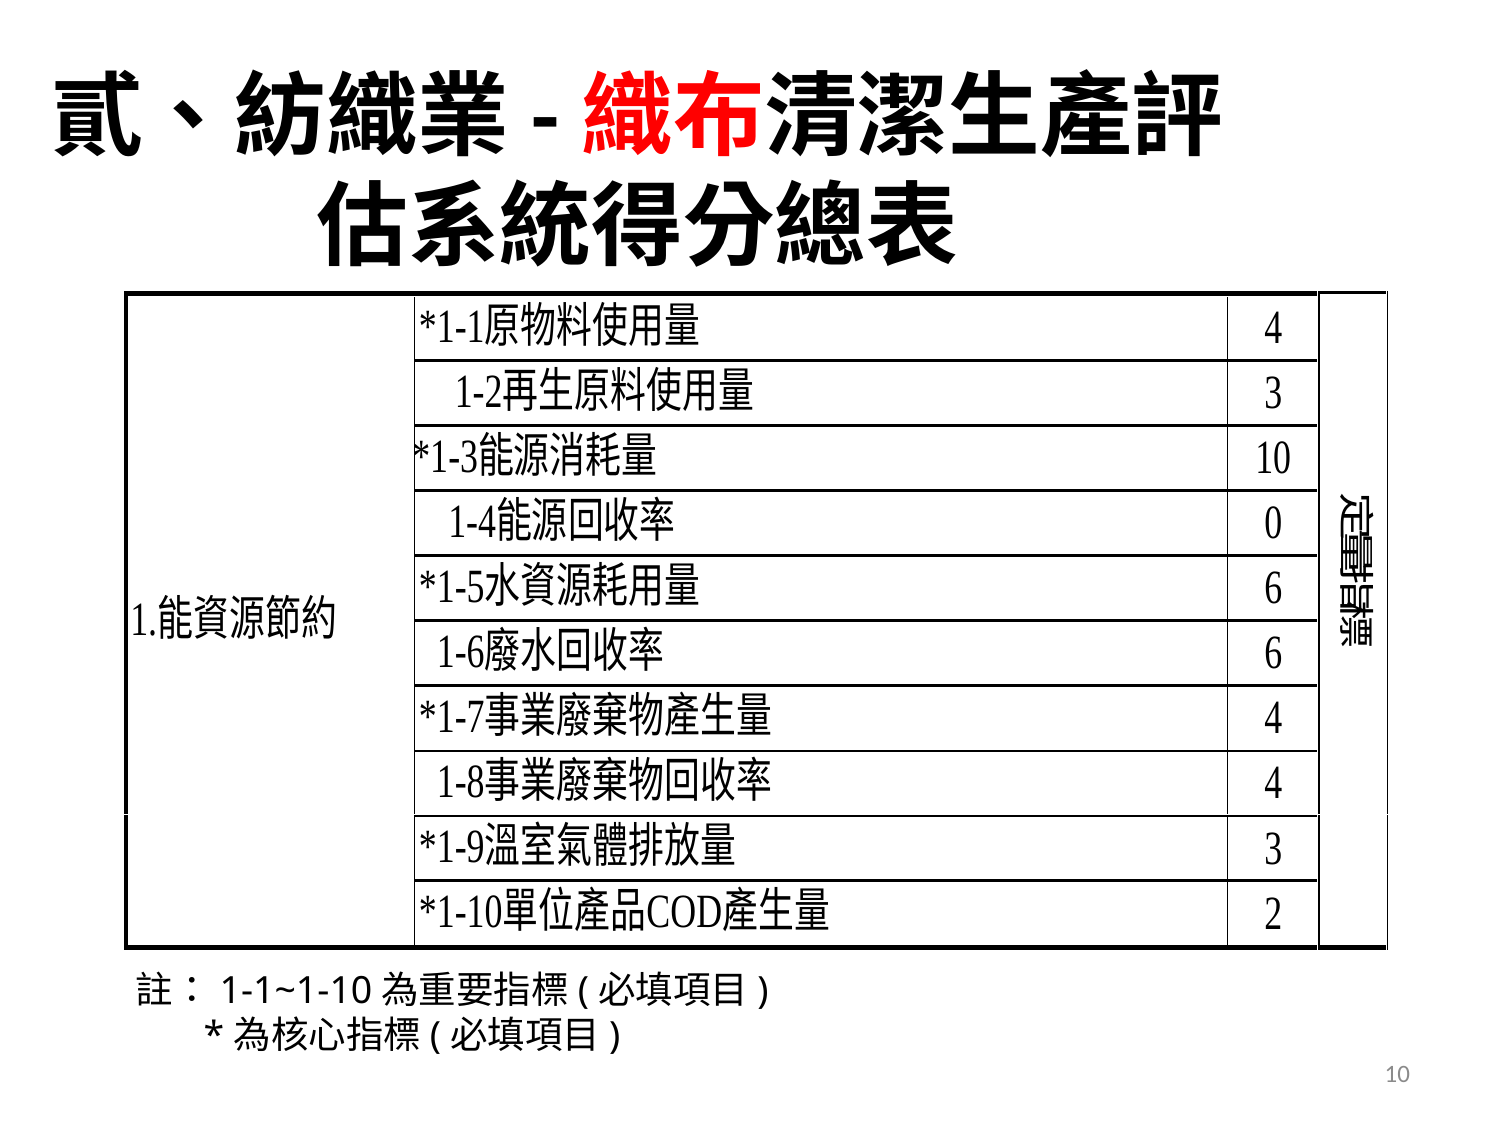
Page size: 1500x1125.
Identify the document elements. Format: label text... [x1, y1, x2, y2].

picture [123, 290, 1389, 1012]
title 貳、紡織業-織布清潔生產評估系統得分總表 [0, 42, 1275, 291]
slide_number 10 [1074, 1042, 1425, 1103]
text_box 註：1-1~1-10為重要指標(必填項目) *為核心指標(必填項目) [120, 1018, 871, 1063]
